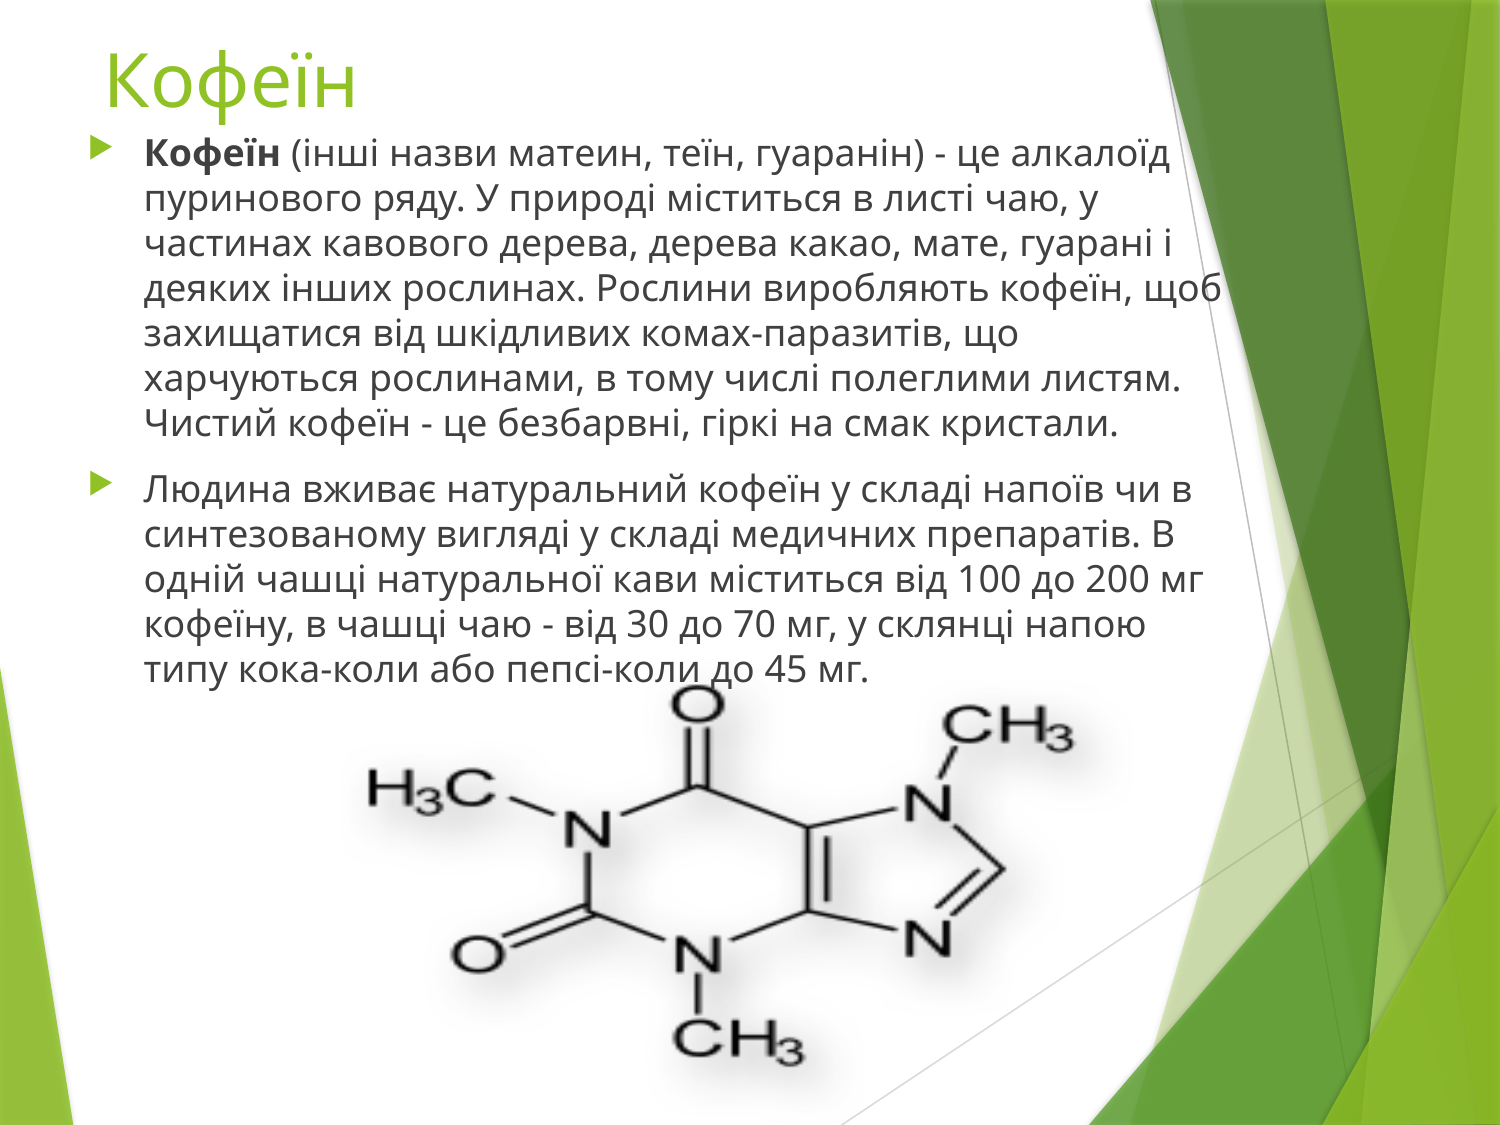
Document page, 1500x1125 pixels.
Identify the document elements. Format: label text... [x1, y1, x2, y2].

picture [352, 675, 1092, 1077]
list Кофеїн (інші назви матеин, теїн, гуаранін) - це алкалоїд пуринового ряду. У природі міститься в листі чаю, у частинах кавового дерева, дерева какао, мате, гуарані і деяких інших рослинах. Рослини виробляють кофеїн, щоб захищатися від шкідливих комах-паразитів, що харчуються рослинами, в тому числі полеглими листям. Чистий кофеїн - це безбарвні, гіркі на смак кристали. Людина вживає натуральний кофеїн у складі напоїв чи в синтезованому вигляді у складі медичних препаратів. В одній чашці натуральної кави міститься від 100 до 200 мг кофеїну, в чашці чаю - від 30 до 70 мг, у склянці напою типу кока-коли або пепсі-коли до 45 мг. [72, 121, 1253, 751]
title Кофеїн [88, 25, 1131, 121]
